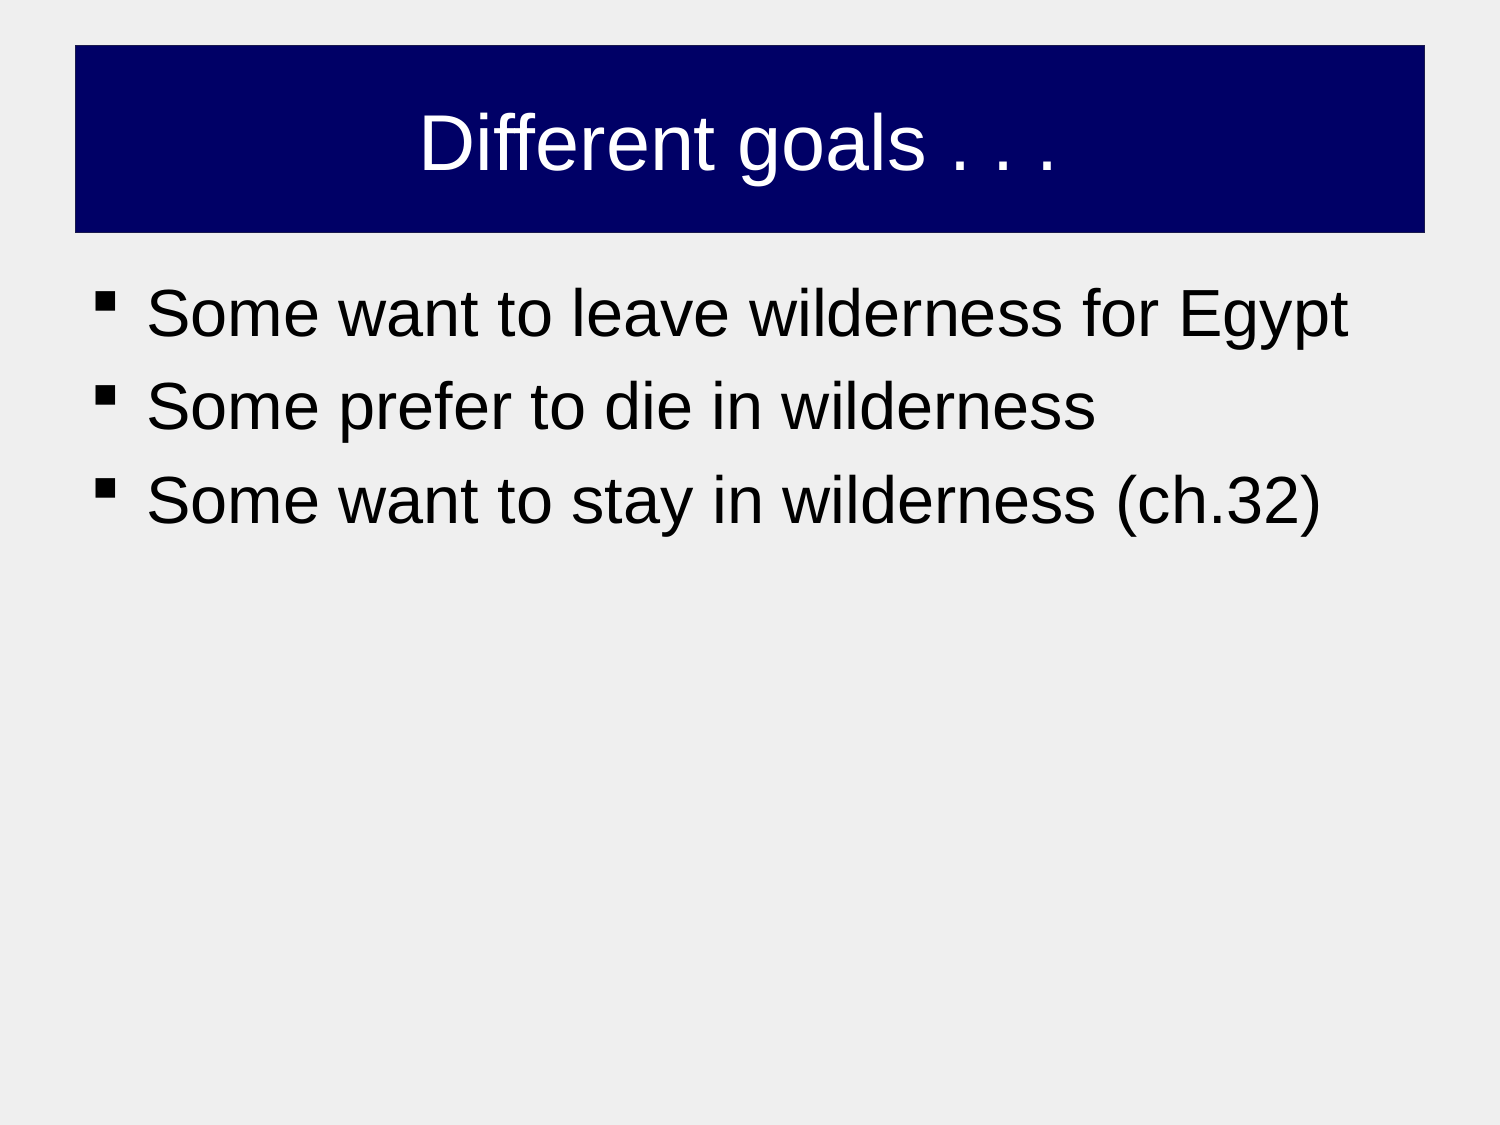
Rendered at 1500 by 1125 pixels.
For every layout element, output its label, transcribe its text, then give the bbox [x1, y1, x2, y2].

title Different goals . . . [75, 45, 1425, 233]
list Some want to leave wilderness for Egypt Some prefer to die in wilderness Some want to stay in wilderness (ch.32) [75, 262, 1425, 1005]
